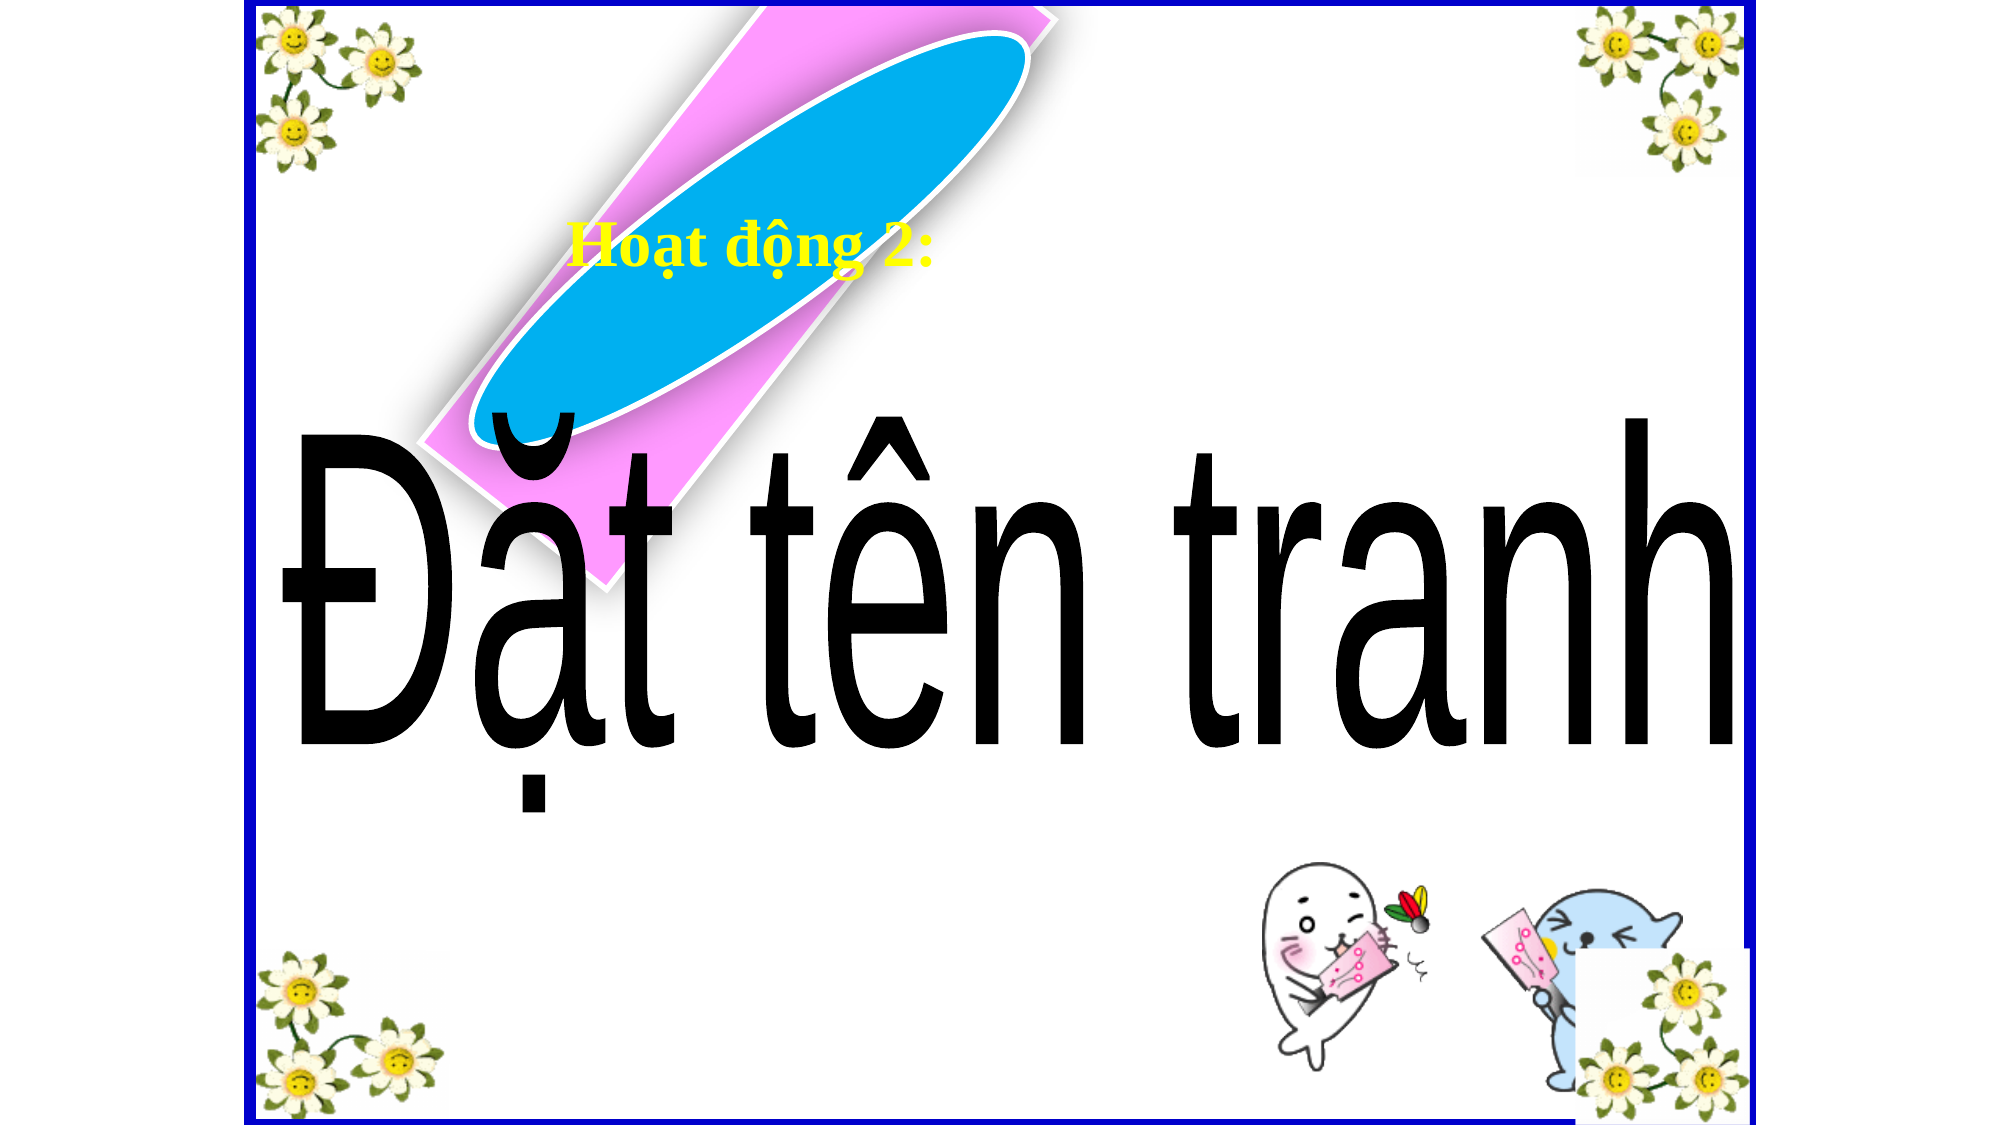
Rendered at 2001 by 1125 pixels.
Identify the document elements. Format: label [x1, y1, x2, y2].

picture [1574, 0, 1751, 176]
picture [249, 949, 449, 1125]
picture [249, 0, 427, 175]
picture [1262, 862, 1751, 1125]
text_box [249, 0, 1751, 1125]
text_box [374, 112, 1100, 350]
